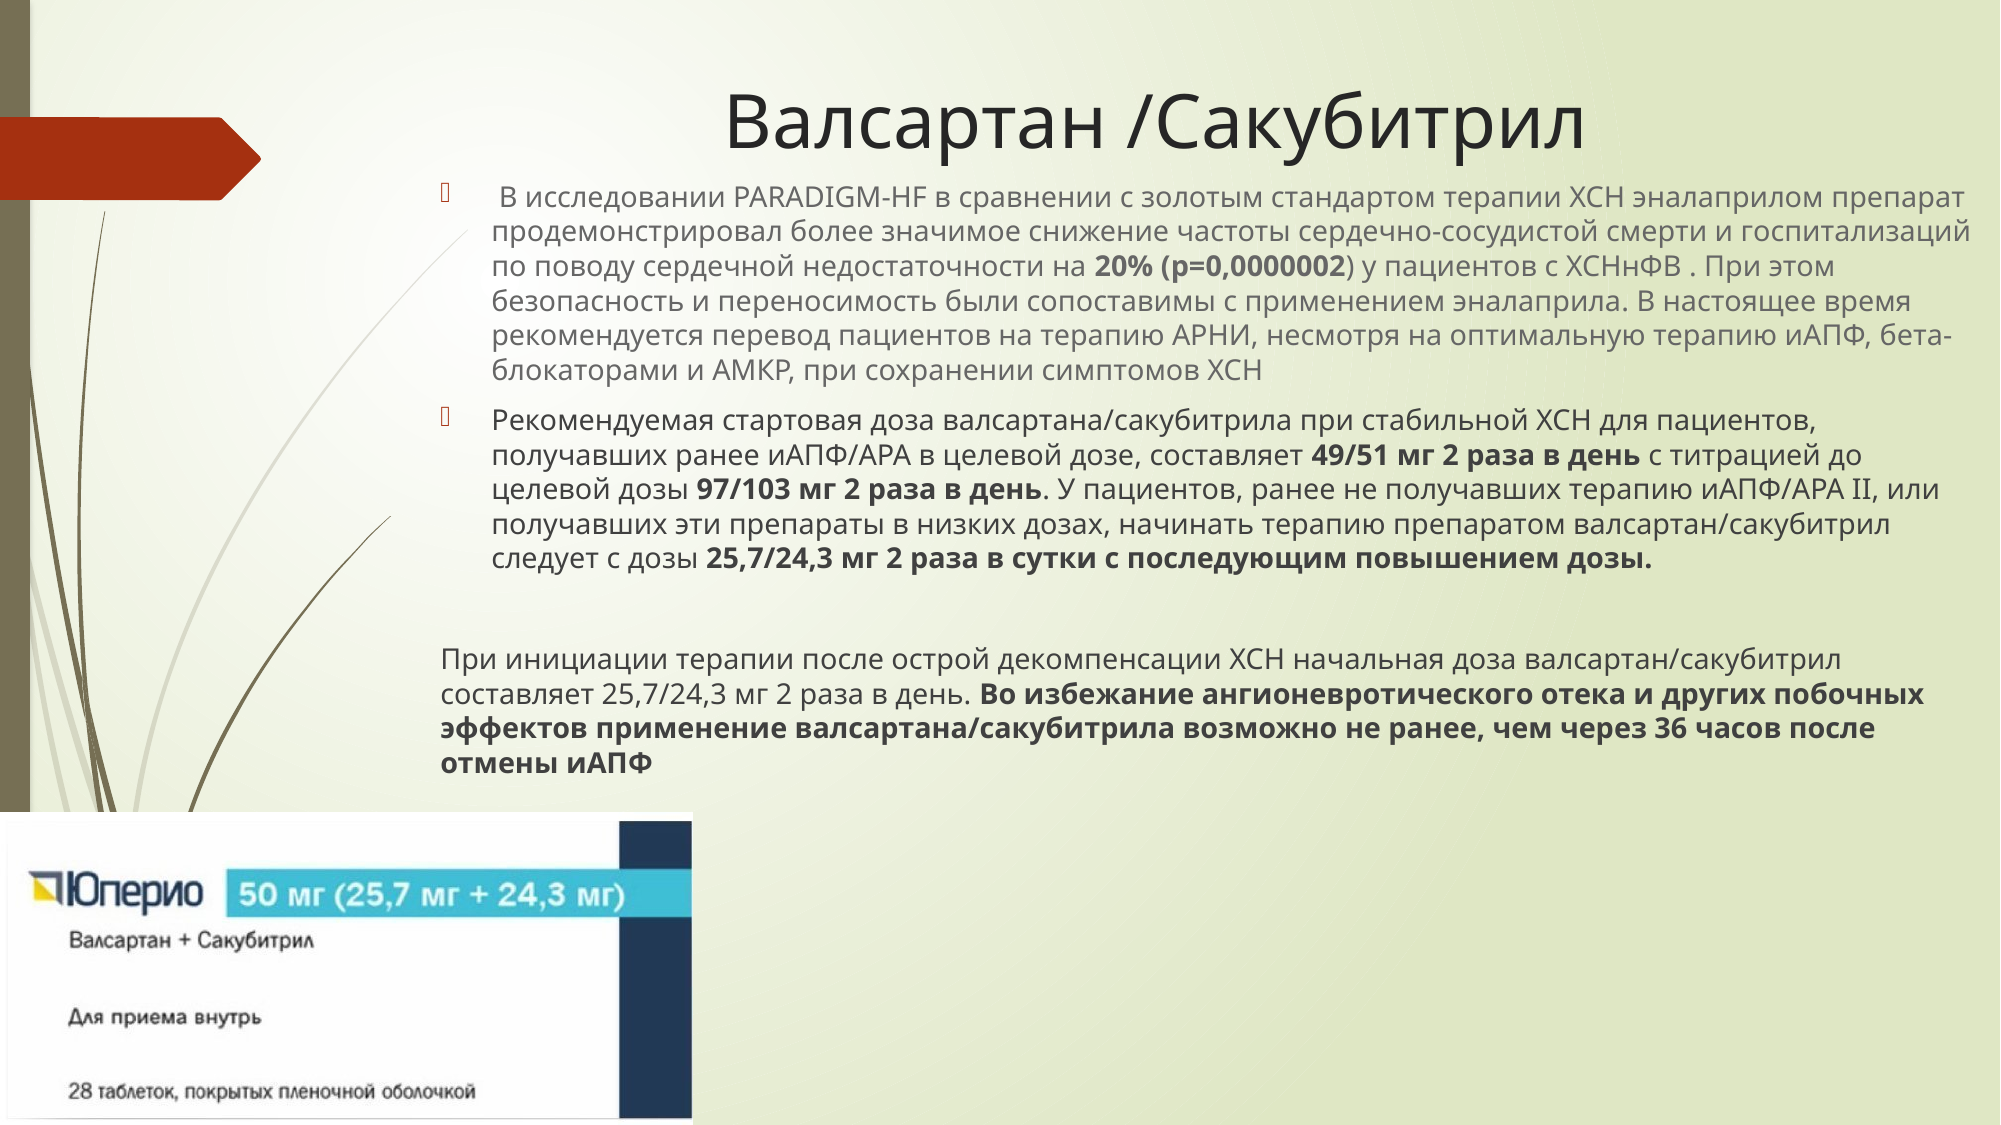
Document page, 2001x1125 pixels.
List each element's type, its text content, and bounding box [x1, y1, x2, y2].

list В исследовании PARADIGM-HF в сравнении с золотым стандартом терапии ХСН эналаприлом препарат продемонстрировал более значимое снижение частоты сердечно-сосудистой смерти и госпитализаций по поводу сердечной недостаточности на 20% (р=0,0000002) у пациентов с ХСНнФВ . При этом безопасность и переносимость были сопоставимы с применением эналаприла. В настоящее время рекомендуется перевод пациентов на терапию АРНИ, несмотря на оптимальную терапию иАПФ, бета-блокаторами и АМКР, при сохранении симптомов ХСН Рекомендуемая стартовая доза валсартана/сакубитрила при стабильной ХСН для пациентов, получавших ранее иАПФ/АРА в целевой дозе, составляет 49/51 мг 2 раза в день с титрацией до целевой дозы 97/103 мг 2 раза в день. У пациентов, ранее не получавших терапию иАПФ/АРА II, или получавших эти препараты в низких дозах, начинать терапию препаратом валсартан/сакубитрил следует с дозы 25,7/24,3 мг 2 раза в сутки с последующим повышением дозы. При инициации терапии после острой декомпенсации ХСН начальная доза валсартан/сакубитрил составляет 25,7/24,3 мг 2 раза в день. Во избежание ангионевротического отека и других побочных эффектов применение валсартана/сакубитрила возможно не ранее, чем через 36 часов после отмены иАПФ [425, 171, 2000, 791]
title Валсартан /Сакубитрил [425, 65, 1888, 171]
picture [0, 812, 693, 1125]
